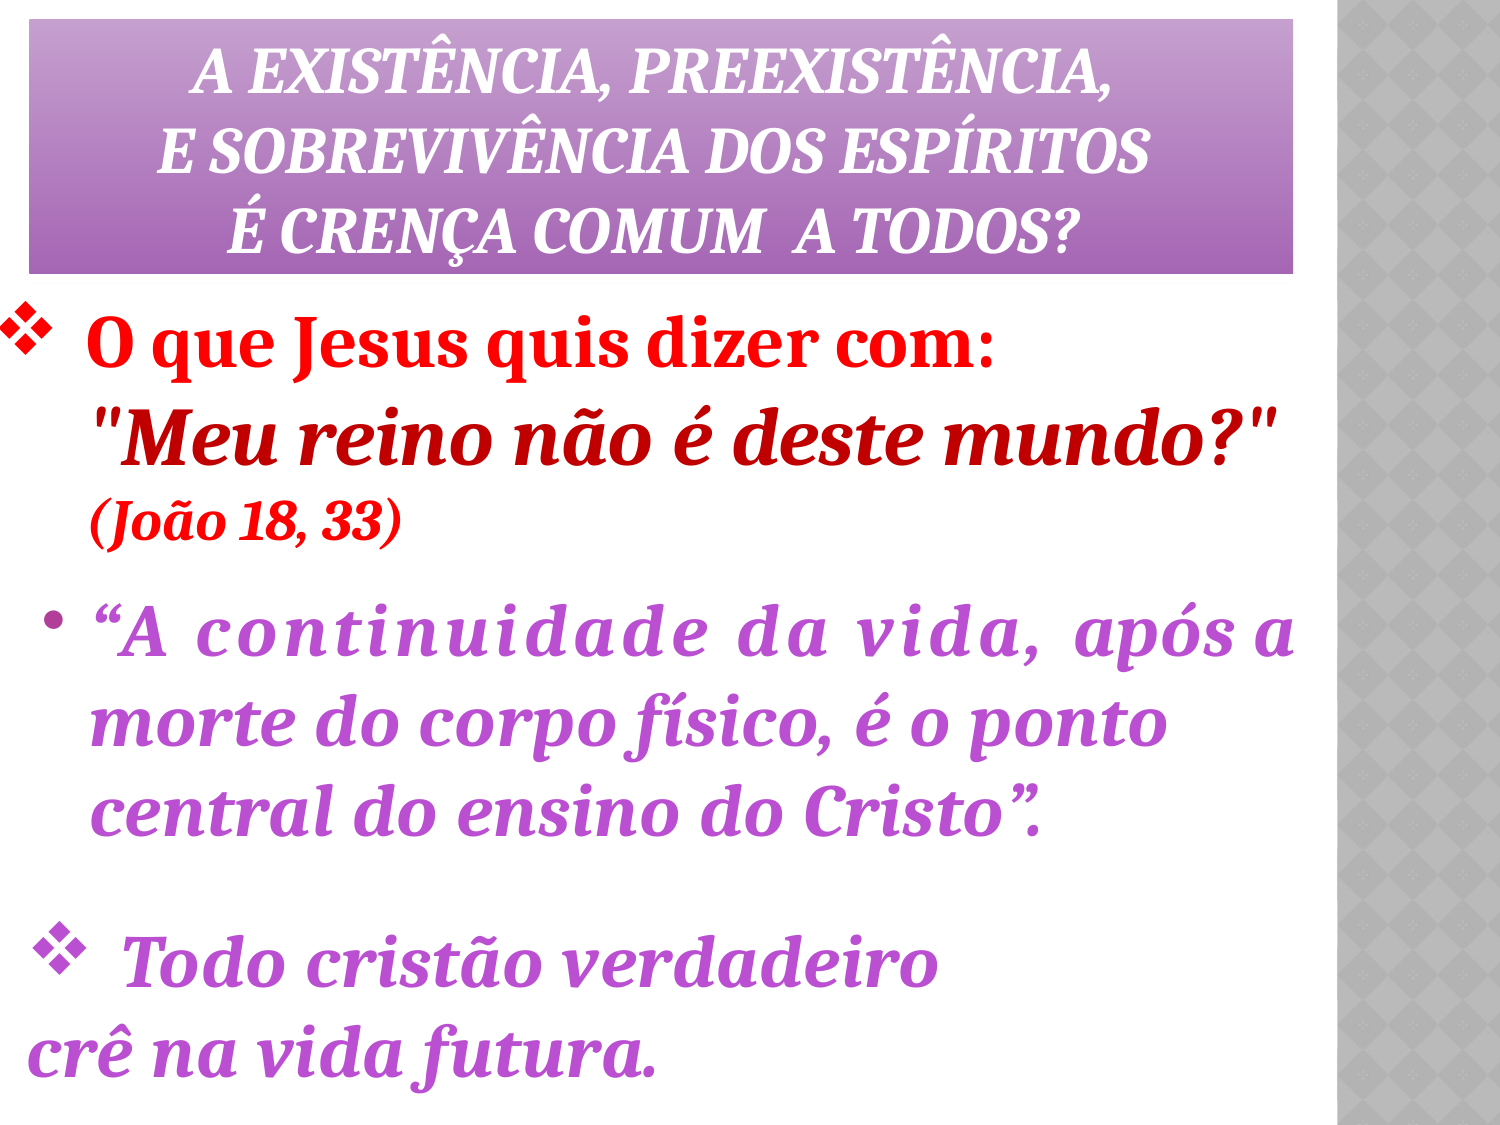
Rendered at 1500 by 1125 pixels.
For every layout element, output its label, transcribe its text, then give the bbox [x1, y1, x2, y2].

title O que Jesus quis dizer com: "Meu reino não é deste mundo?" (João 18, 33) [0, 338, 1338, 553]
list “A continuidade da vida, após a morte do corpo físico, é o ponto central do ensino do Cristo”. [29, 574, 1341, 906]
text_box a existência, preexistência, e sobrevivência dos Espíritos é crença comum a todos? [29, 19, 1294, 274]
text_box Todo cristão verdadeiro crê na vida futura. [11, 905, 1311, 1100]
